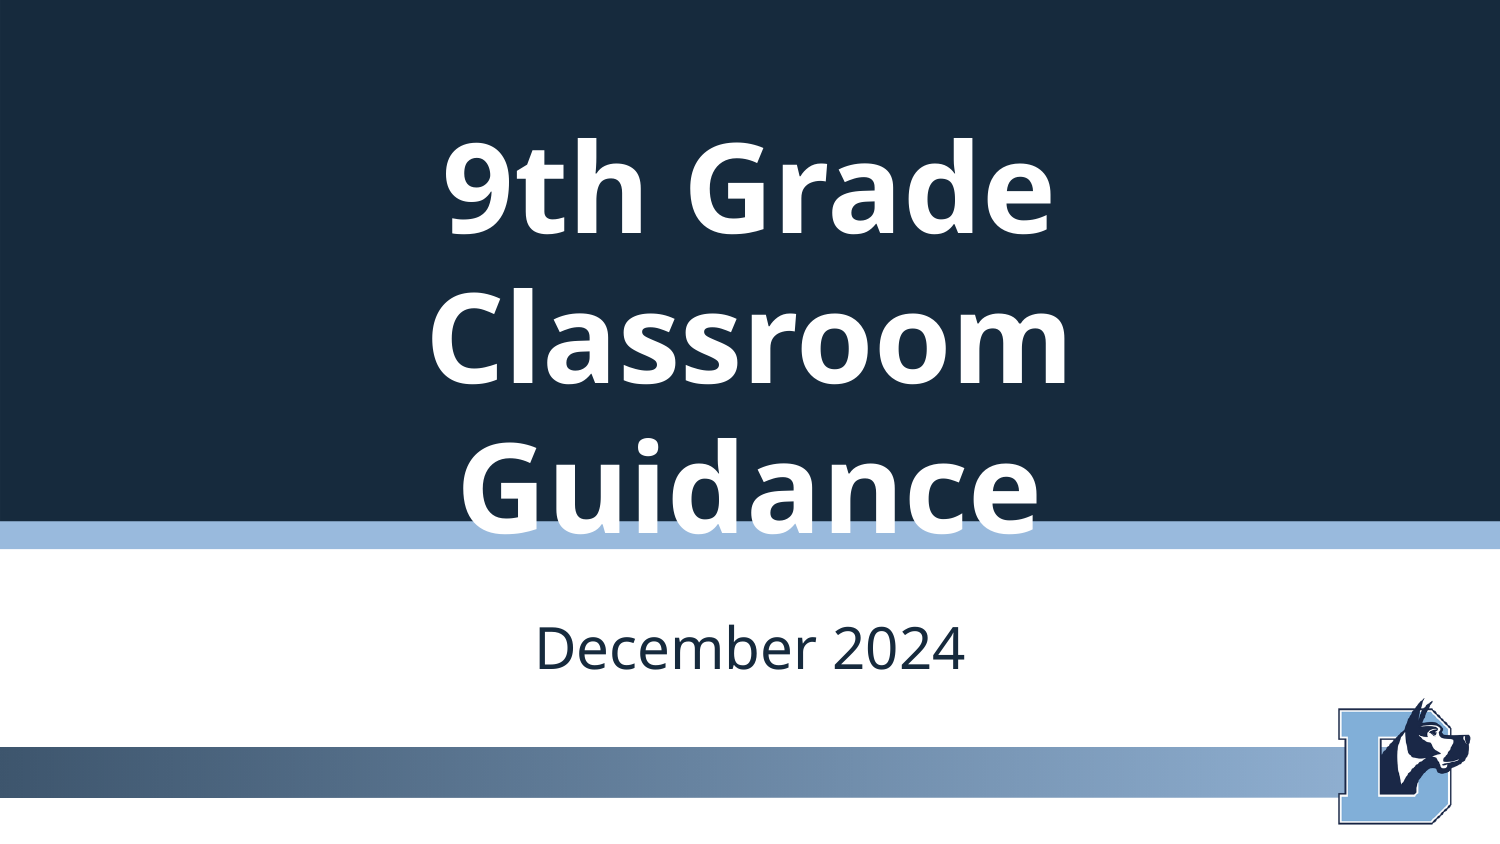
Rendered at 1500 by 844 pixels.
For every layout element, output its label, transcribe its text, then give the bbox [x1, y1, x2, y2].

picture [0, 0, 1500, 844]
text_box 9th Grade Classroom Guidance [129, 93, 1371, 574]
subtitle December 2024 [133, 591, 1367, 753]
